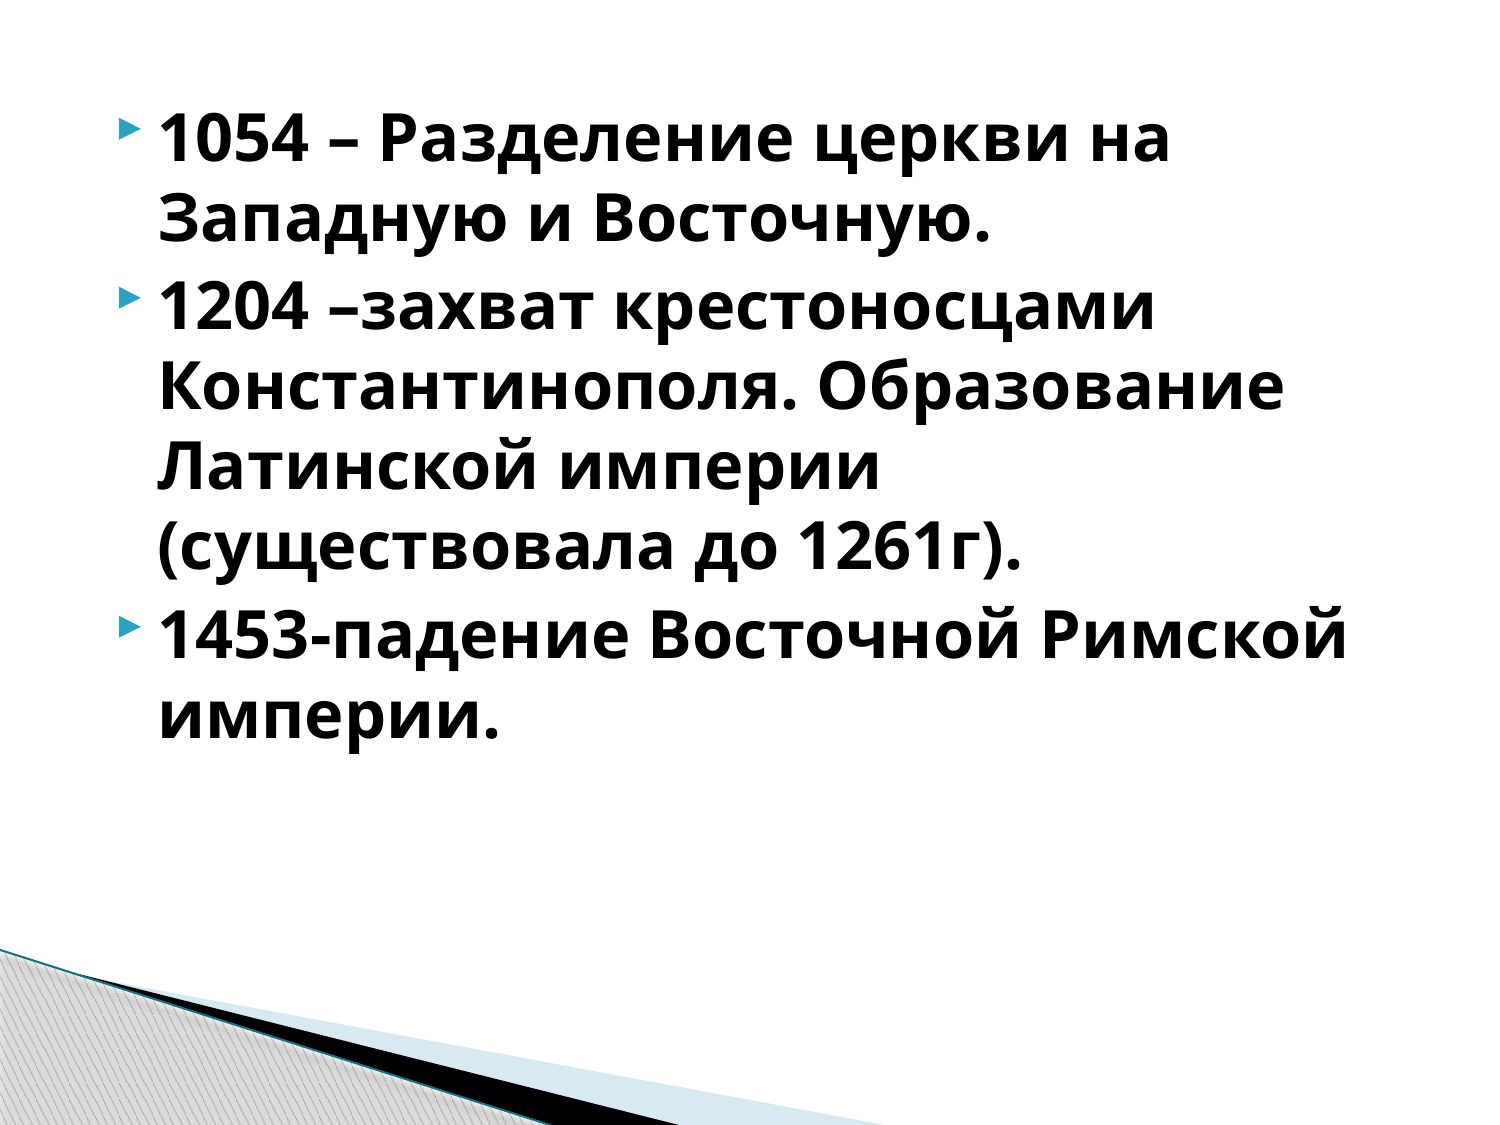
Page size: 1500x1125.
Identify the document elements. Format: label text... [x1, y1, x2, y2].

list 1054 – Разделение церкви на Западную и Восточную. 1204 –захват крестоносцами Константинополя. Образование Латинской империи (существовала до 1261г). 1453-падение Восточной Римской империи. [82, 86, 1425, 1043]
